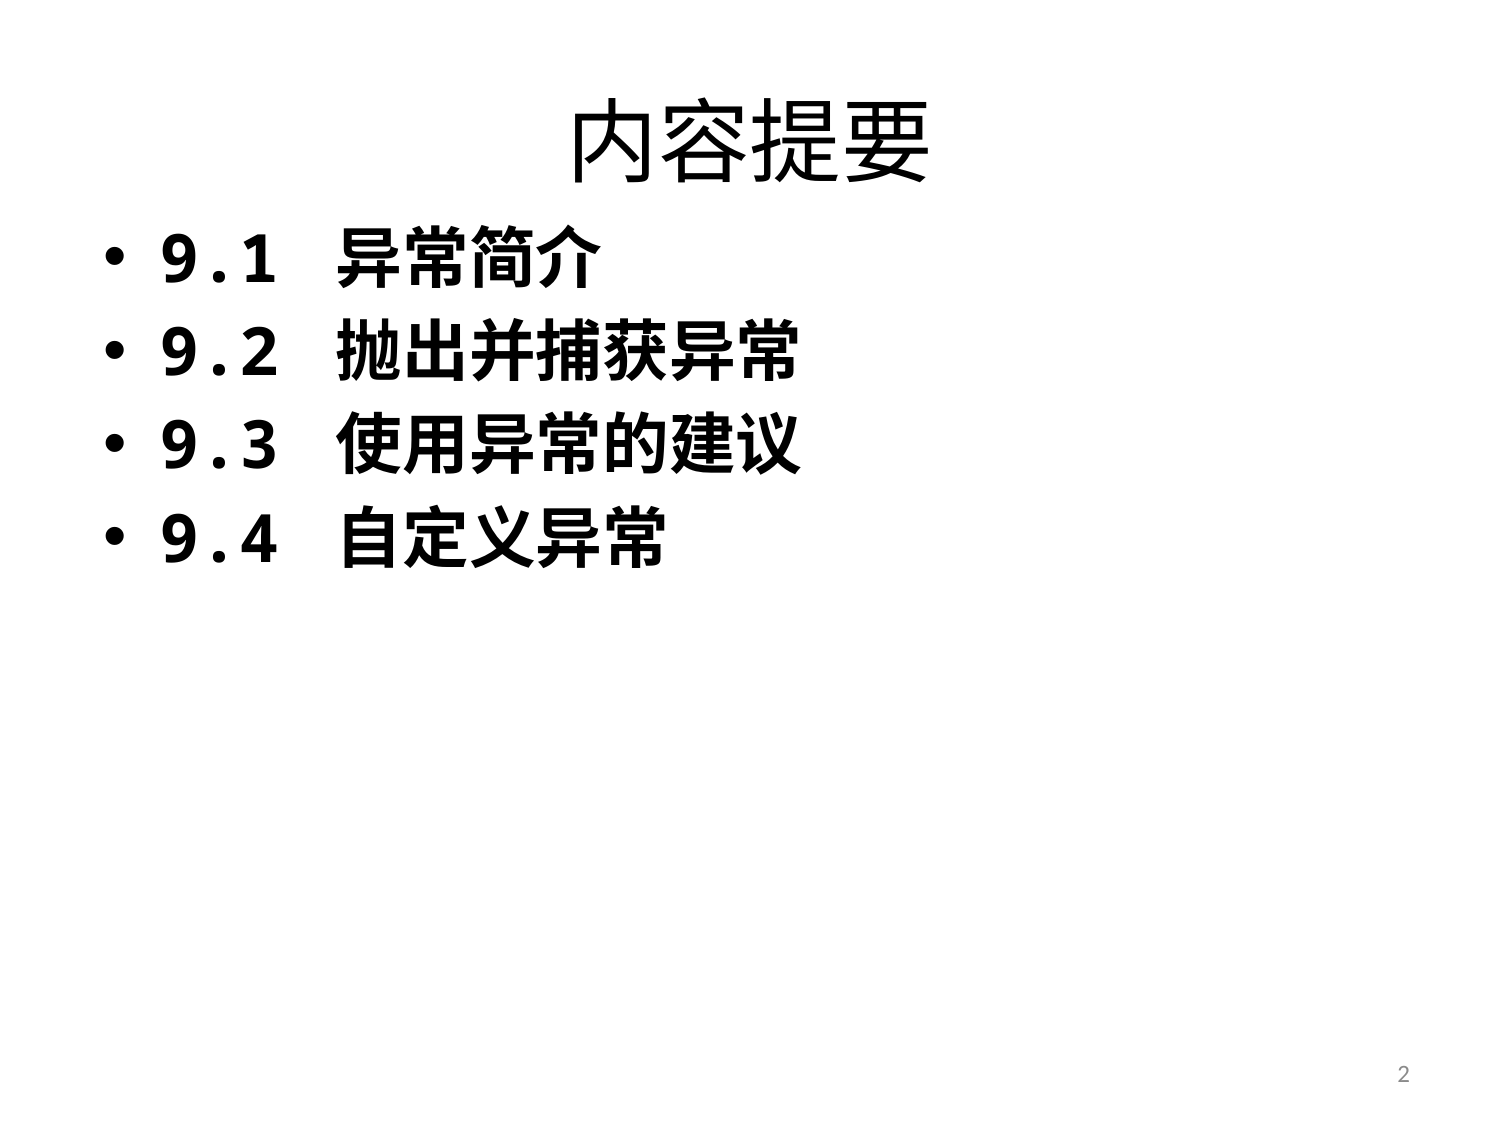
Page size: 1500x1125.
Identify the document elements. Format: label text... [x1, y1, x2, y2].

list 9.1 异常简介 9.2 抛出并捕获异常 9.3 使用异常的建议 9.4 自定义异常 [88, 208, 1439, 951]
title 内容提要 [75, 45, 1425, 233]
slide_number 2 [1074, 1042, 1425, 1103]
